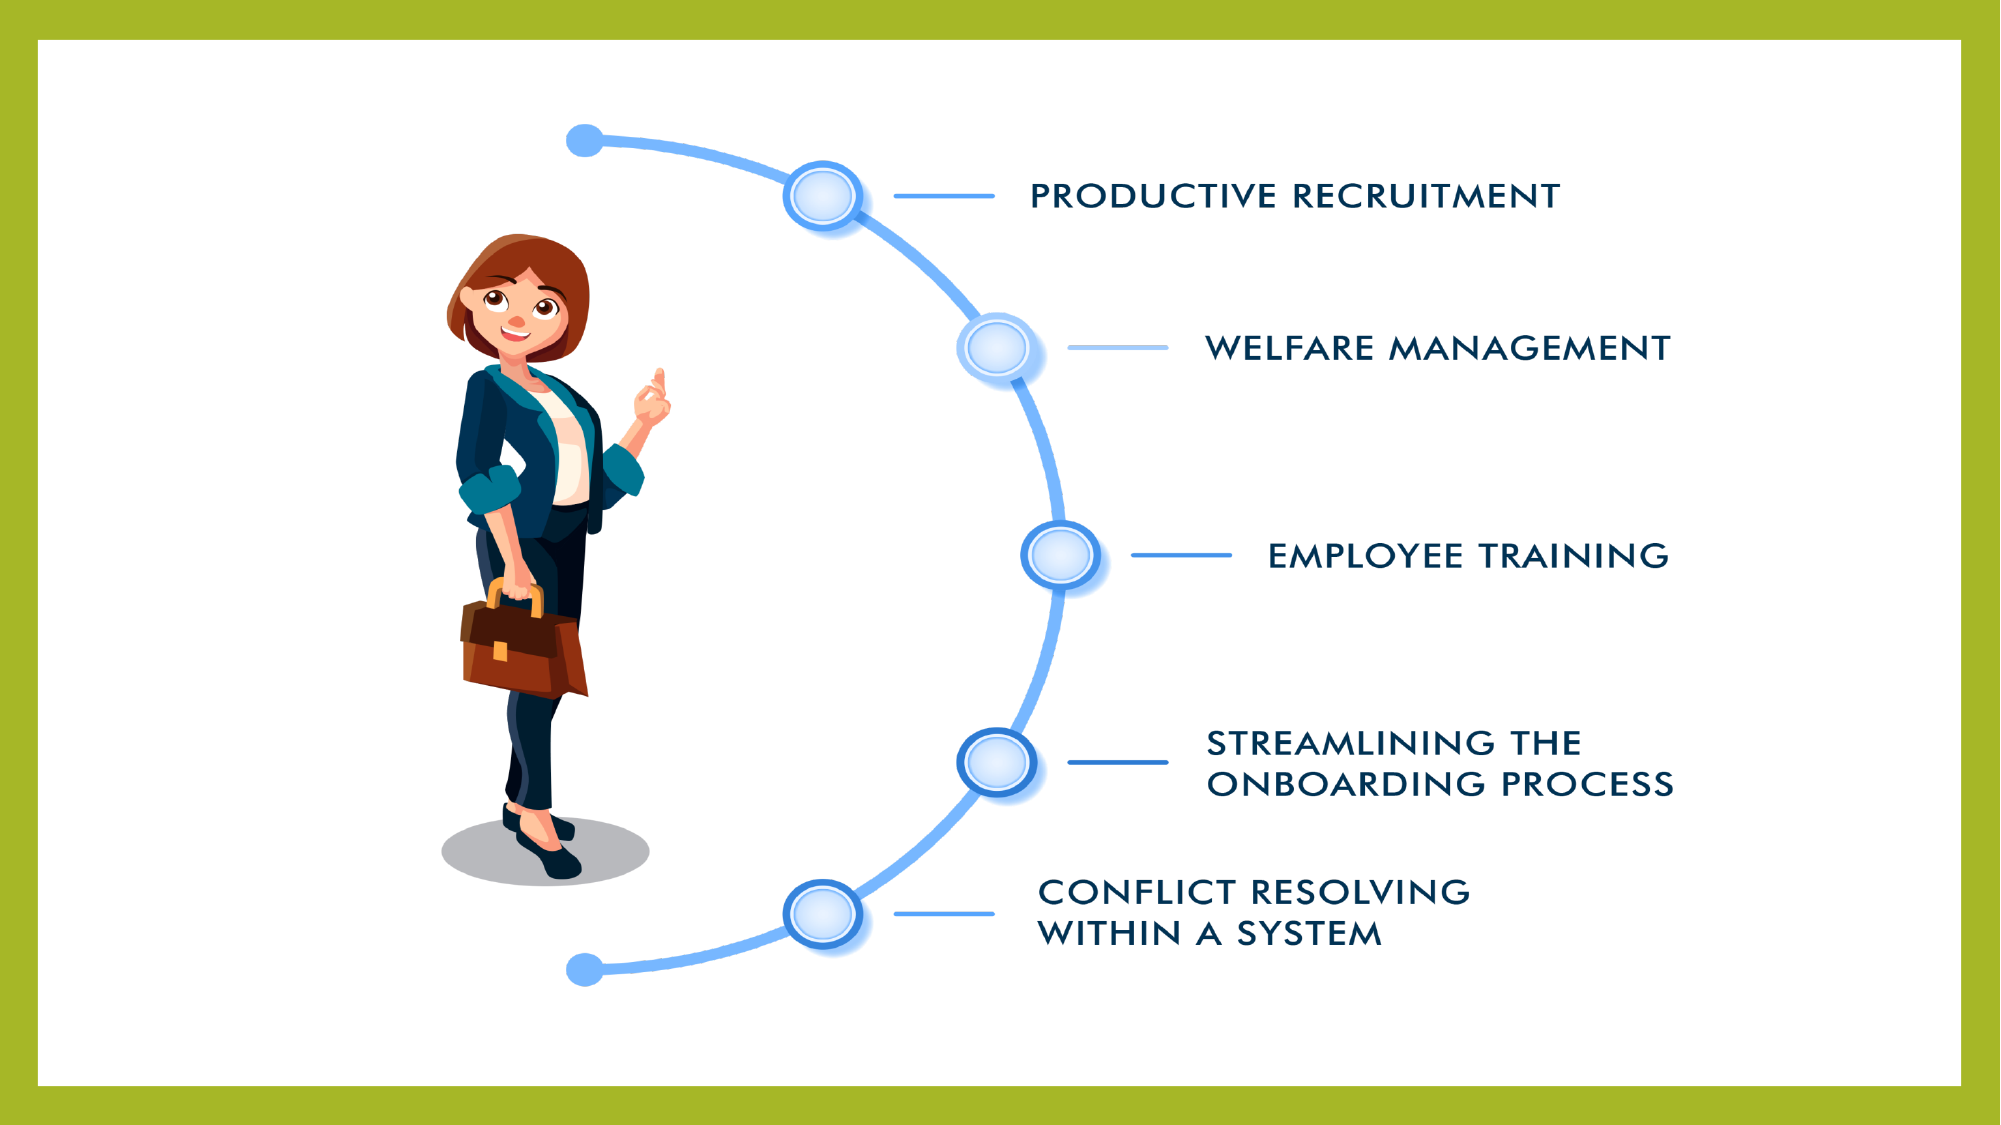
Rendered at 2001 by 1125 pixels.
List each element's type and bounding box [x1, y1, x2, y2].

picture [128, 91, 1874, 1022]
